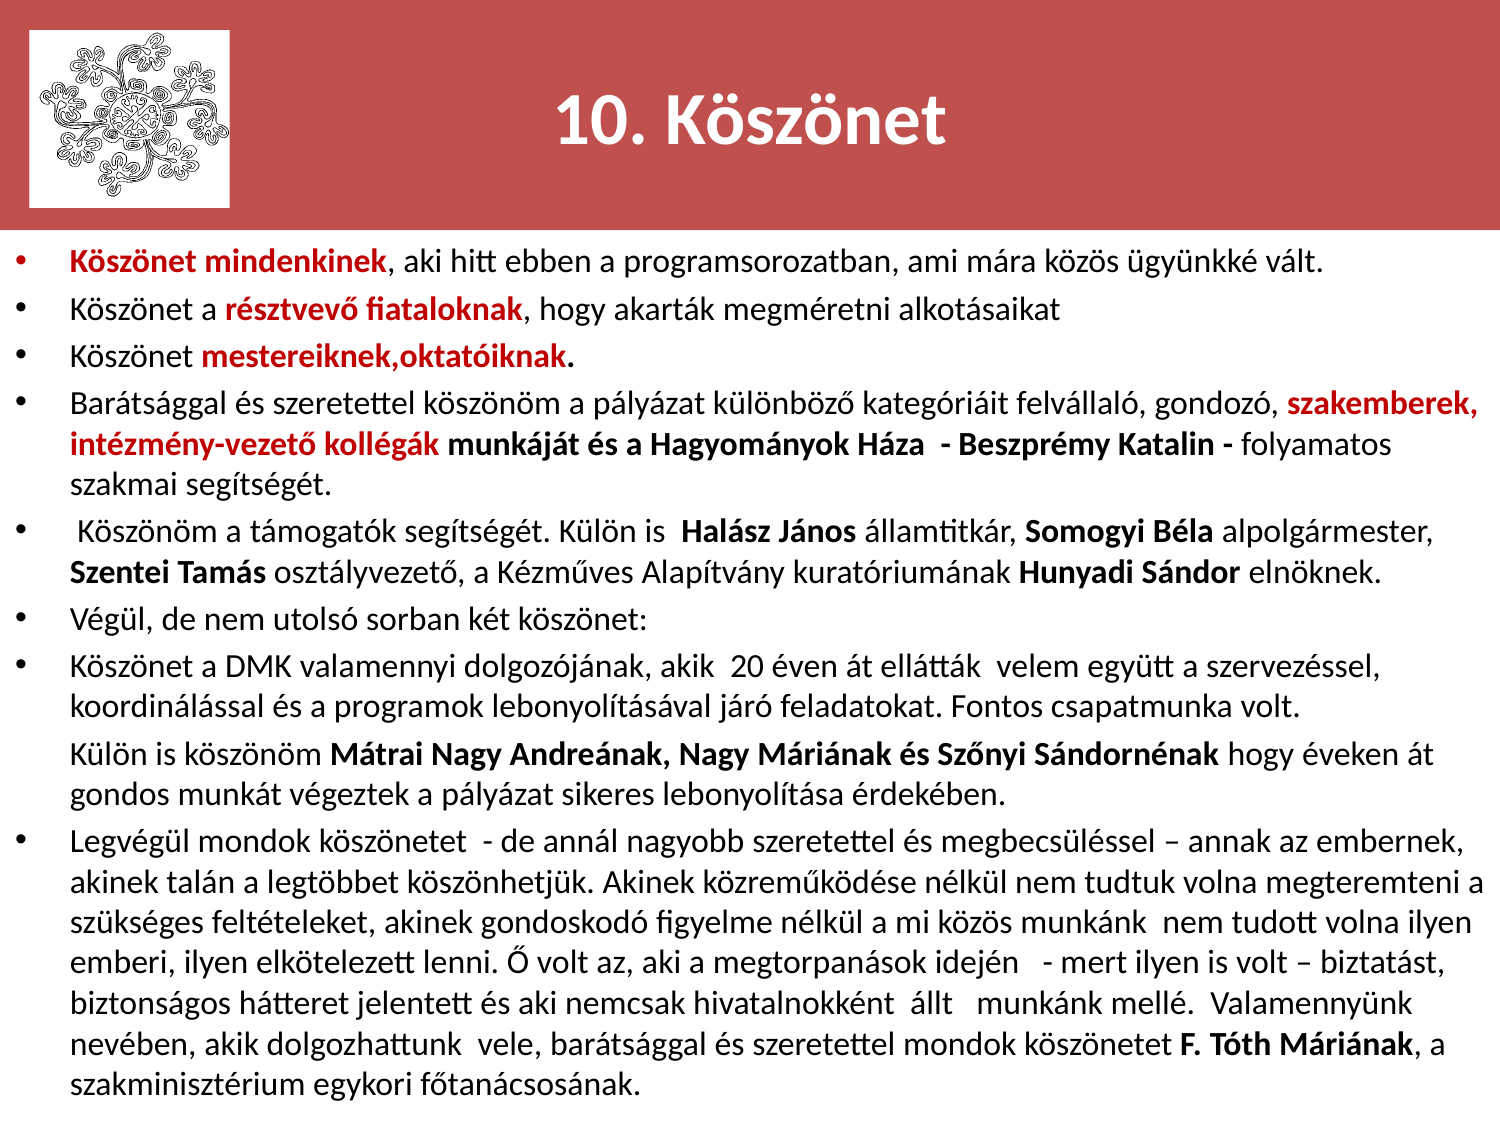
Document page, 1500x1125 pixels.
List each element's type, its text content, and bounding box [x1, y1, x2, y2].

list Köszönet mindenkinek, aki hitt ebben a programsorozatban, ami mára közös ügyünkké vált. Köszönet a résztvevő fiataloknak, hogy akarták megméretni alkotásaikat Köszönet mestereiknek,oktatóiknak. Barátsággal és szeretettel köszönöm a pályázat különböző kategóriáit felvállaló, gondozó, szakemberek, intézmény-vezető kollégák munkáját és a Hagyományok Háza - Beszprémy Katalin - folyamatos szakmai segítségét. Köszönöm a támogatók segítségét. Külön is Halász János államtitkár, Somogyi Béla alpolgármester, Szentei Tamás osztályvezető, a Kézműves Alapítvány kuratóriumának Hunyadi Sándor elnöknek. Végül, de nem utolsó sorban két köszönet: Köszönet a DMK valamennyi dolgozójának, akik 20 éven át ellátták velem együtt a szervezéssel, koordinálással és a programok lebonyolításával járó feladatokat. Fontos csapatmunka volt. Külön is köszönöm Mátrai Nagy Andreának, Nagy Máriának és Szőnyi Sándornénak hogy éveken át gondos munkát végeztek a pályázat sikeres lebonyolítása érdekében. Legvégül mondok köszönetet - de annál nagyobb szeretettel és megbecsüléssel – annak az embernek, akinek talán a legtöbbet köszönhetjük. Akinek közreműködése nélkül nem tudtuk volna megteremteni a szükséges feltételeket, akinek gondoskodó figyelme nélkül a mi közös munkánk nem tudott volna ilyen emberi, ilyen elkötelezett lenni. Ő volt az, aki a megtorpanások idején - mert ilyen is volt – biztatást, biztonságos hátteret jelentett és aki nemcsak hivatalnokként állt munkánk mellé. Valamennyünk nevében, akik dolgozhattunk vele, barátsággal és szeretettel mondok köszönetet F. Tóth Máriának, a szakminisztérium egykori főtanácsosának. [0, 231, 1500, 1125]
title 10. Köszönet [0, 0, 1500, 231]
picture [29, 30, 231, 209]
